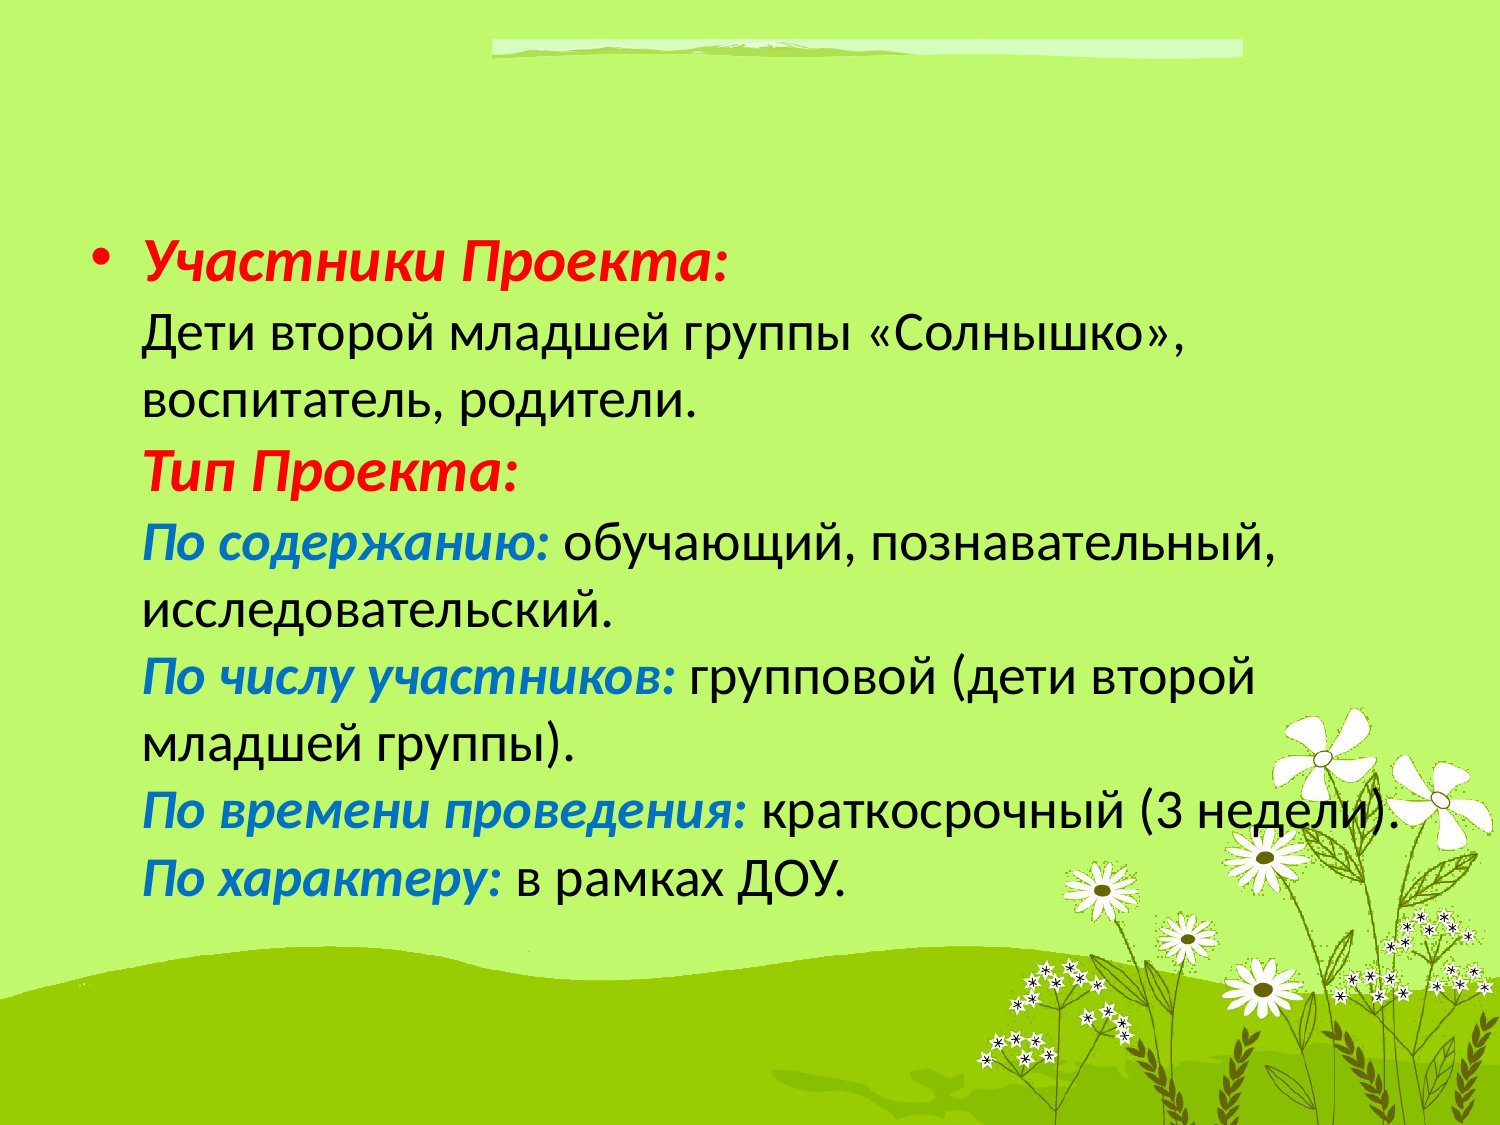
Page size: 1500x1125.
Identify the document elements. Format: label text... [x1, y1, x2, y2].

list Участники Проекта: Дети второй младшей группы «Солнышко», воспитатель, родители. Тип Проекта: По содержанию: обучающий, познавательный, исследовательский. По числу участников: групповой (дети второй младшей группы). По времени проведения: краткосрочный (3 недели). По характеру: в рамках ДОУ. [75, 210, 1425, 705]
picture [0, 706, 1500, 1125]
picture [491, 39, 1243, 59]
